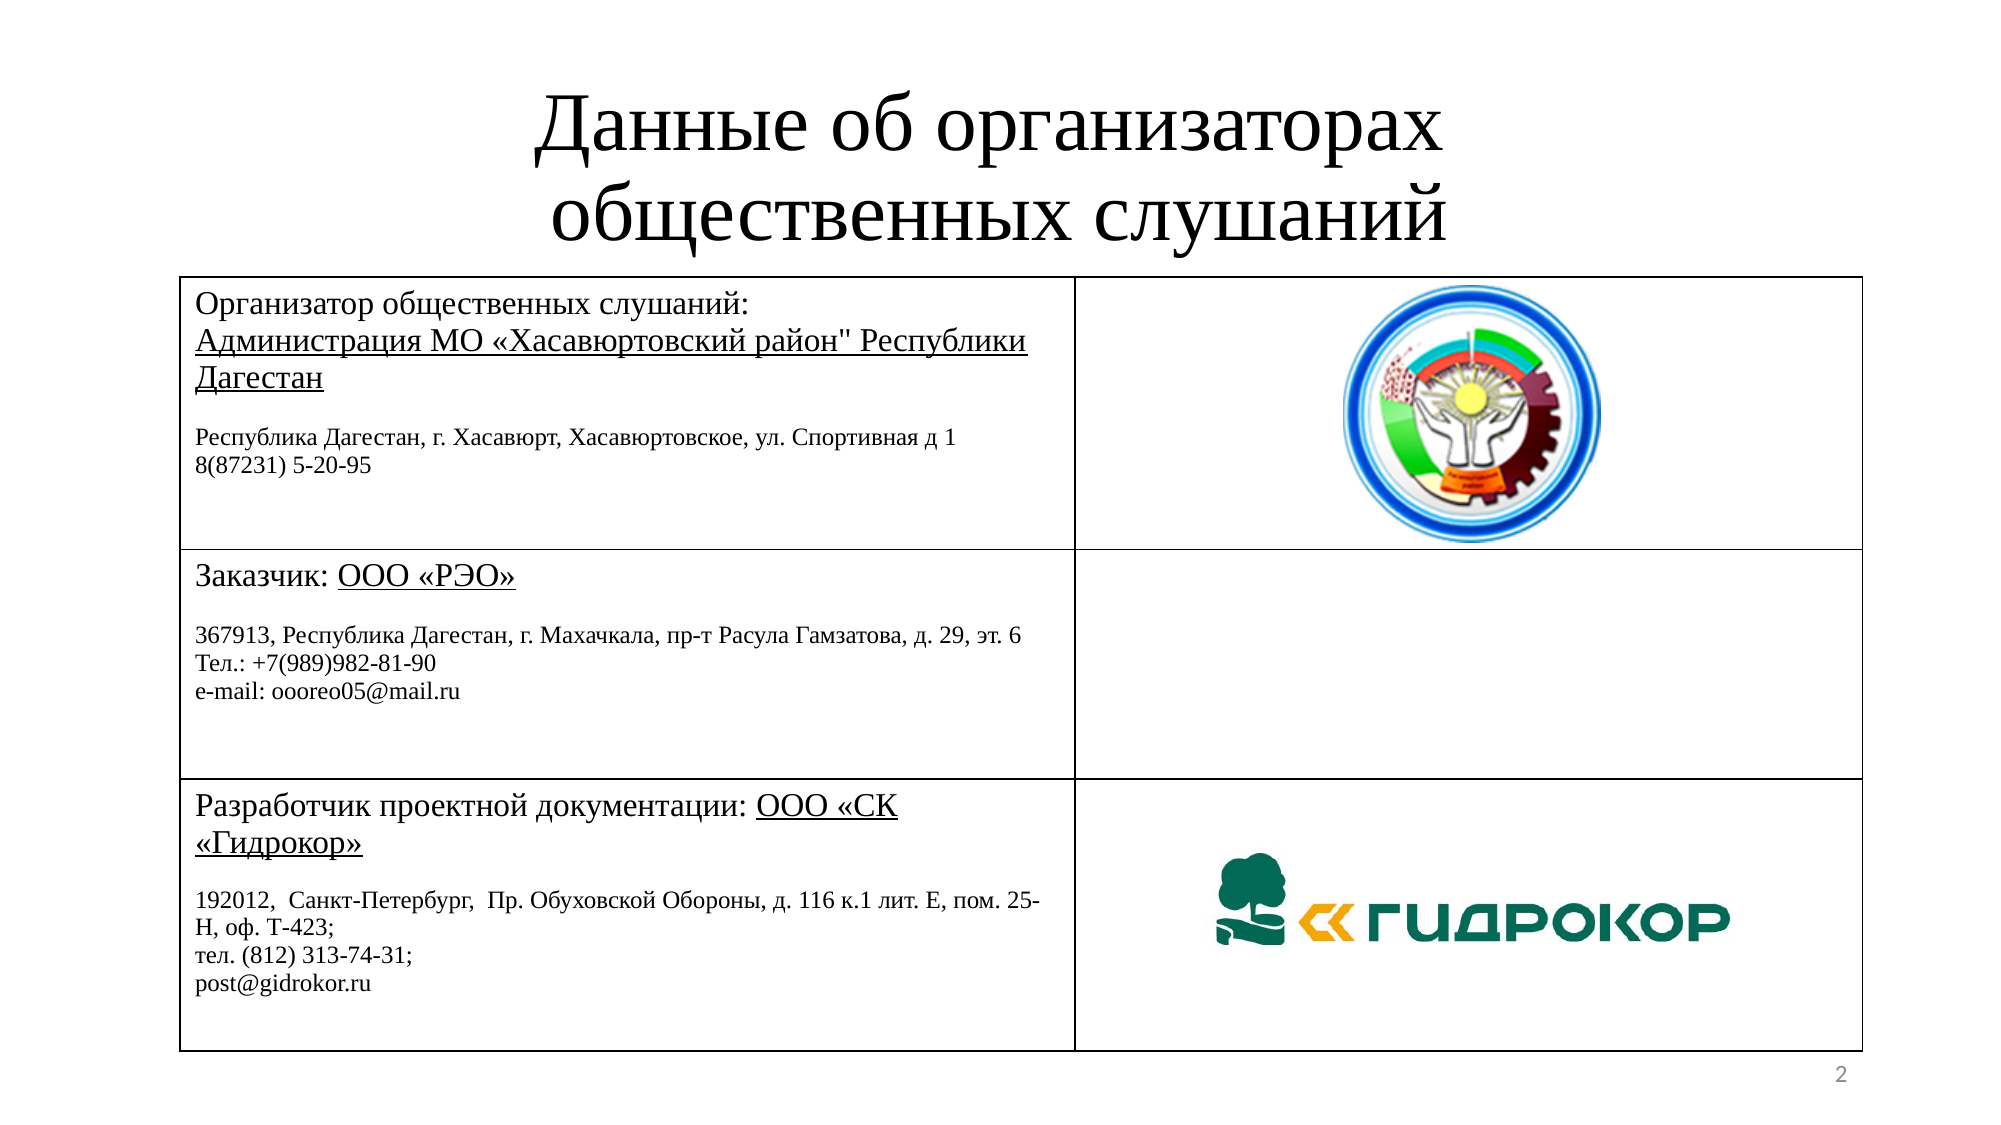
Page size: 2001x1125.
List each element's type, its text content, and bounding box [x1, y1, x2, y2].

picture [1205, 847, 1739, 955]
table_cell Заказчик: ООО «РЭО» 367913, Республика Дагестан, г. Махачкала, пр-т Расула Гамзатова, д. 29, эт. 6 Тел.: +7(989)982-81-90 e-mail: oooreo05@mail.ru [181, 550, 1074, 778]
table_header [1076, 278, 1862, 549]
table_header Организатор общественных слушаний: Администрация МО «Хасавюртовский район" Республики Дагестан Республика Дагестан, г. Хасавюрт, Хасавюртовское, ул. Спортивная д 1 8(87231) 5-20-95 [181, 278, 1074, 549]
slide_number 2 [1412, 1042, 1863, 1103]
table_cell [1076, 780, 1862, 1050]
table_cell [1076, 550, 1862, 778]
picture [1343, 285, 1601, 543]
table_cell Разработчик проектной документации: ООО «СК «Гидрокор» 192012, Санкт-Петербург, Пр. Обуховской Обороны, д. 116 к.1 лит. Е, пом. 25-Н, оф. Т-423; тел. (812) 313-74-31; post@gidrokor.ru [181, 780, 1074, 1050]
title Данные об организаторах общественных слушаний [137, 59, 1863, 278]
